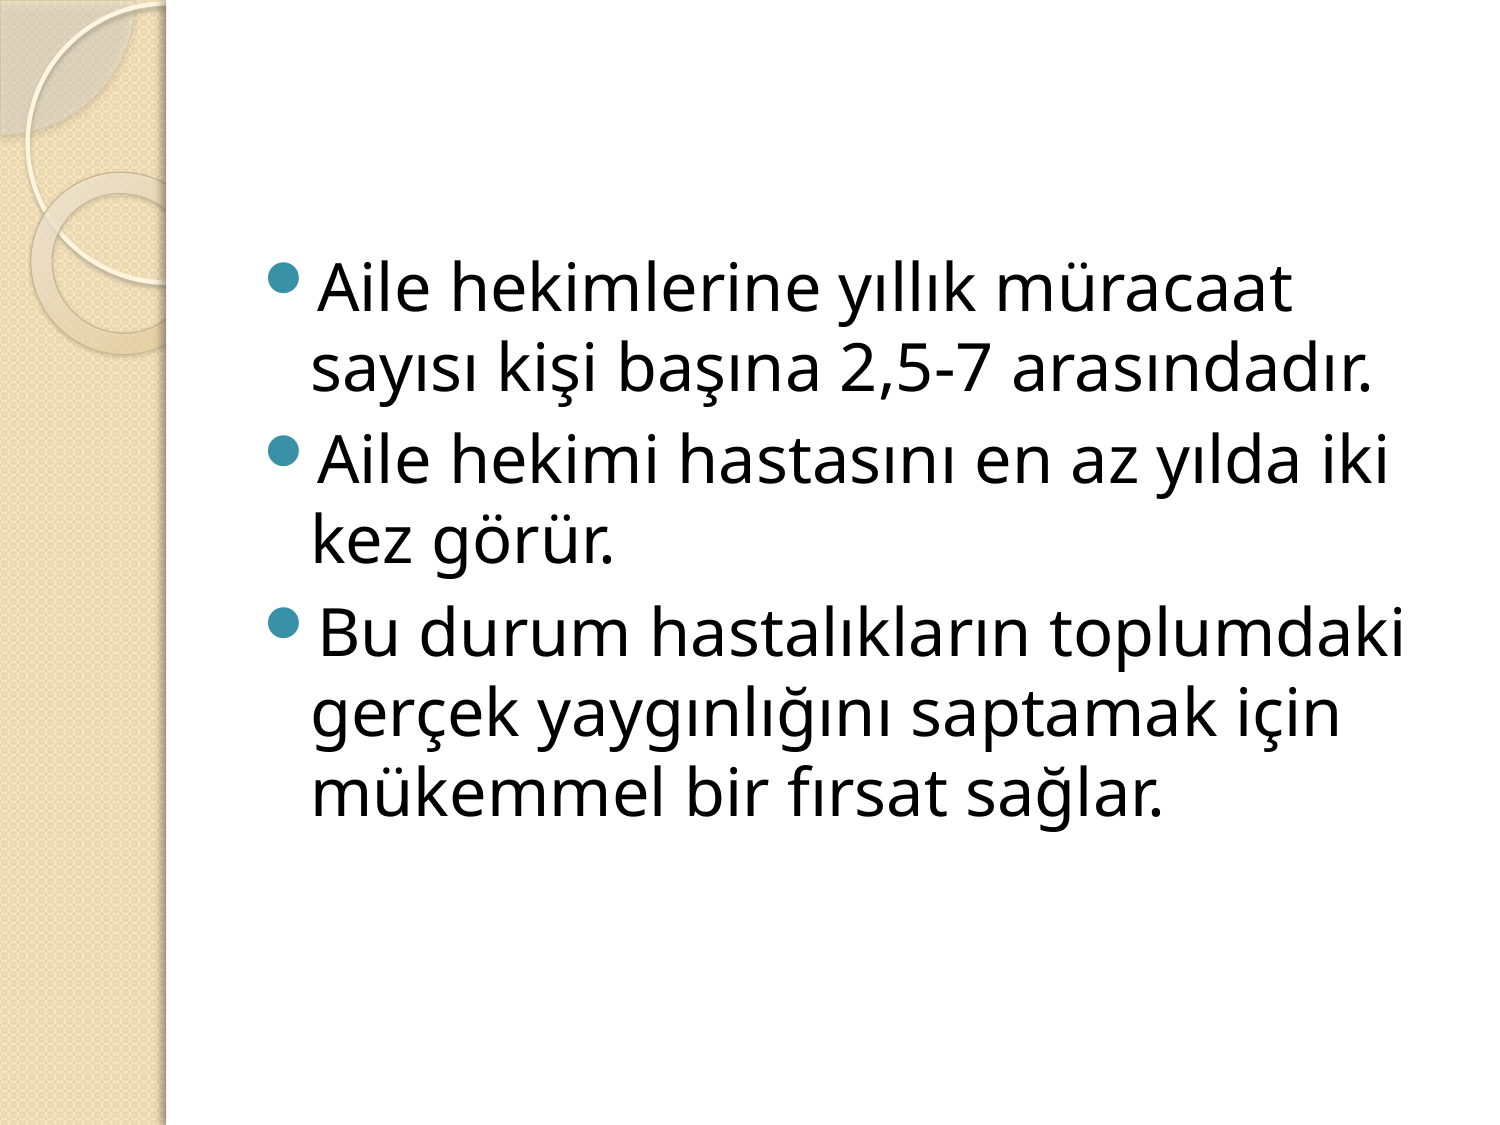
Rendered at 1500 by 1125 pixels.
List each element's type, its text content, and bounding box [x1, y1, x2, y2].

list Aile hekimlerine yıllık müracaat sayısı kişi başına 2,5-7 arasındadır. Aile hekimi hastasını en az yılda iki kez görür. Bu durum hastalıkların toplumdaki gerçek yaygınlığını saptamak için mükemmel bir fırsat sağlar. [235, 237, 1466, 1025]
